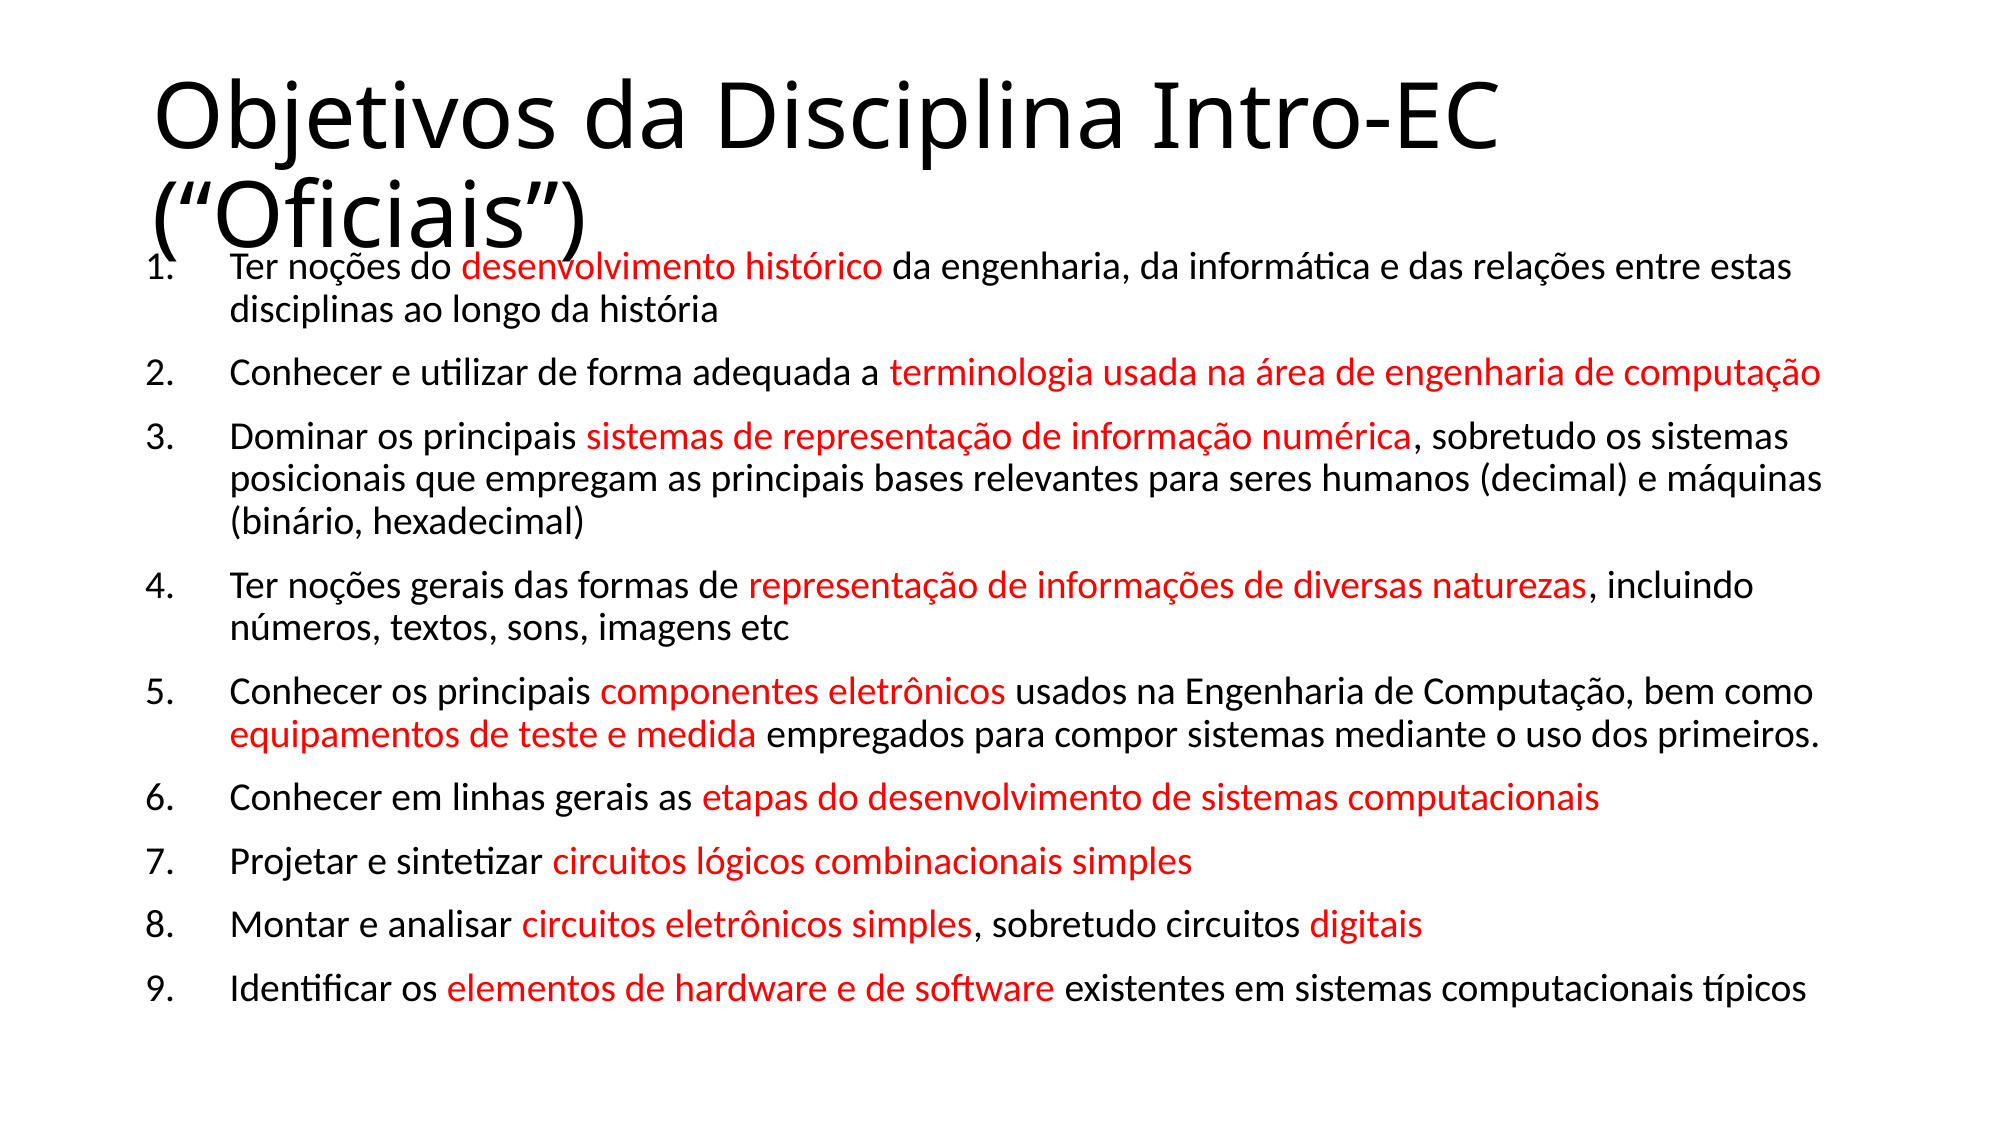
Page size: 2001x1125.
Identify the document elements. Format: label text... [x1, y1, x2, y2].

list Ter noções do desenvolvimento histórico da engenharia, da informática e das relações entre estas disciplinas ao longo da história Conhecer e utilizar de forma adequada a terminologia usada na área de engenharia de computação Dominar os principais sistemas de representação de informação numérica, sobretudo os sistemas posicionais que empregam as principais bases relevantes para seres humanos (decimal) e máquinas (binário, hexadecimal) Ter noções gerais das formas de representação de informações de diversas naturezas, incluindo números, textos, sons, imagens etc Conhecer os principais componentes eletrônicos usados na Engenharia de Computação, bem como equipamentos de teste e medida empregados para compor sistemas mediante o uso dos primeiros. Conhecer em linhas gerais as etapas do desenvolvimento de sistemas computacionais Projetar e sintetizar circuitos lógicos combinacionais simples Montar e analisar circuitos eletrônicos simples, sobretudo circuitos digitais Identificar os elementos de hardware e de software existentes em sistemas computacionais típicos [130, 237, 1856, 1068]
title Objetivos da Disciplina Intro-EC (“Oficiais”) [137, 59, 1863, 278]
